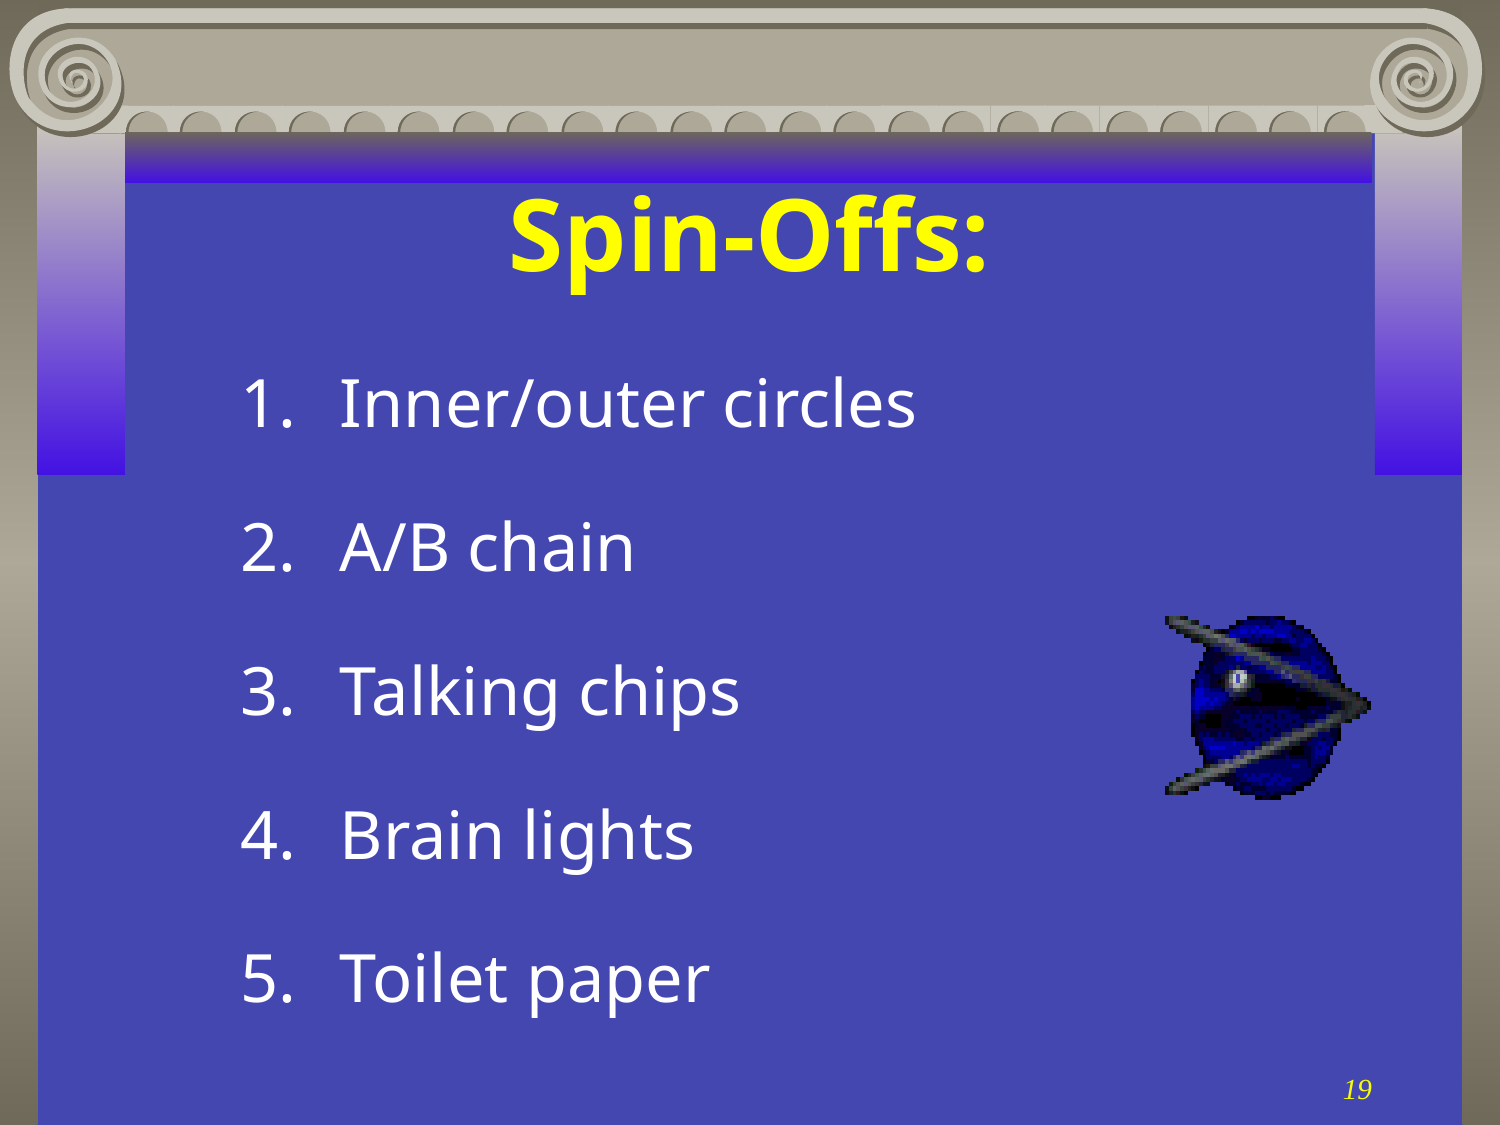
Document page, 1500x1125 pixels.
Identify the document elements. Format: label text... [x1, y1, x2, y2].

slide_number 19 [1074, 1037, 1388, 1113]
picture [1162, 612, 1375, 800]
list Inner/outer circles A/B chain Talking chips Brain lights Toilet paper [225, 362, 1138, 1038]
title Spin-Offs: [112, 137, 1388, 325]
